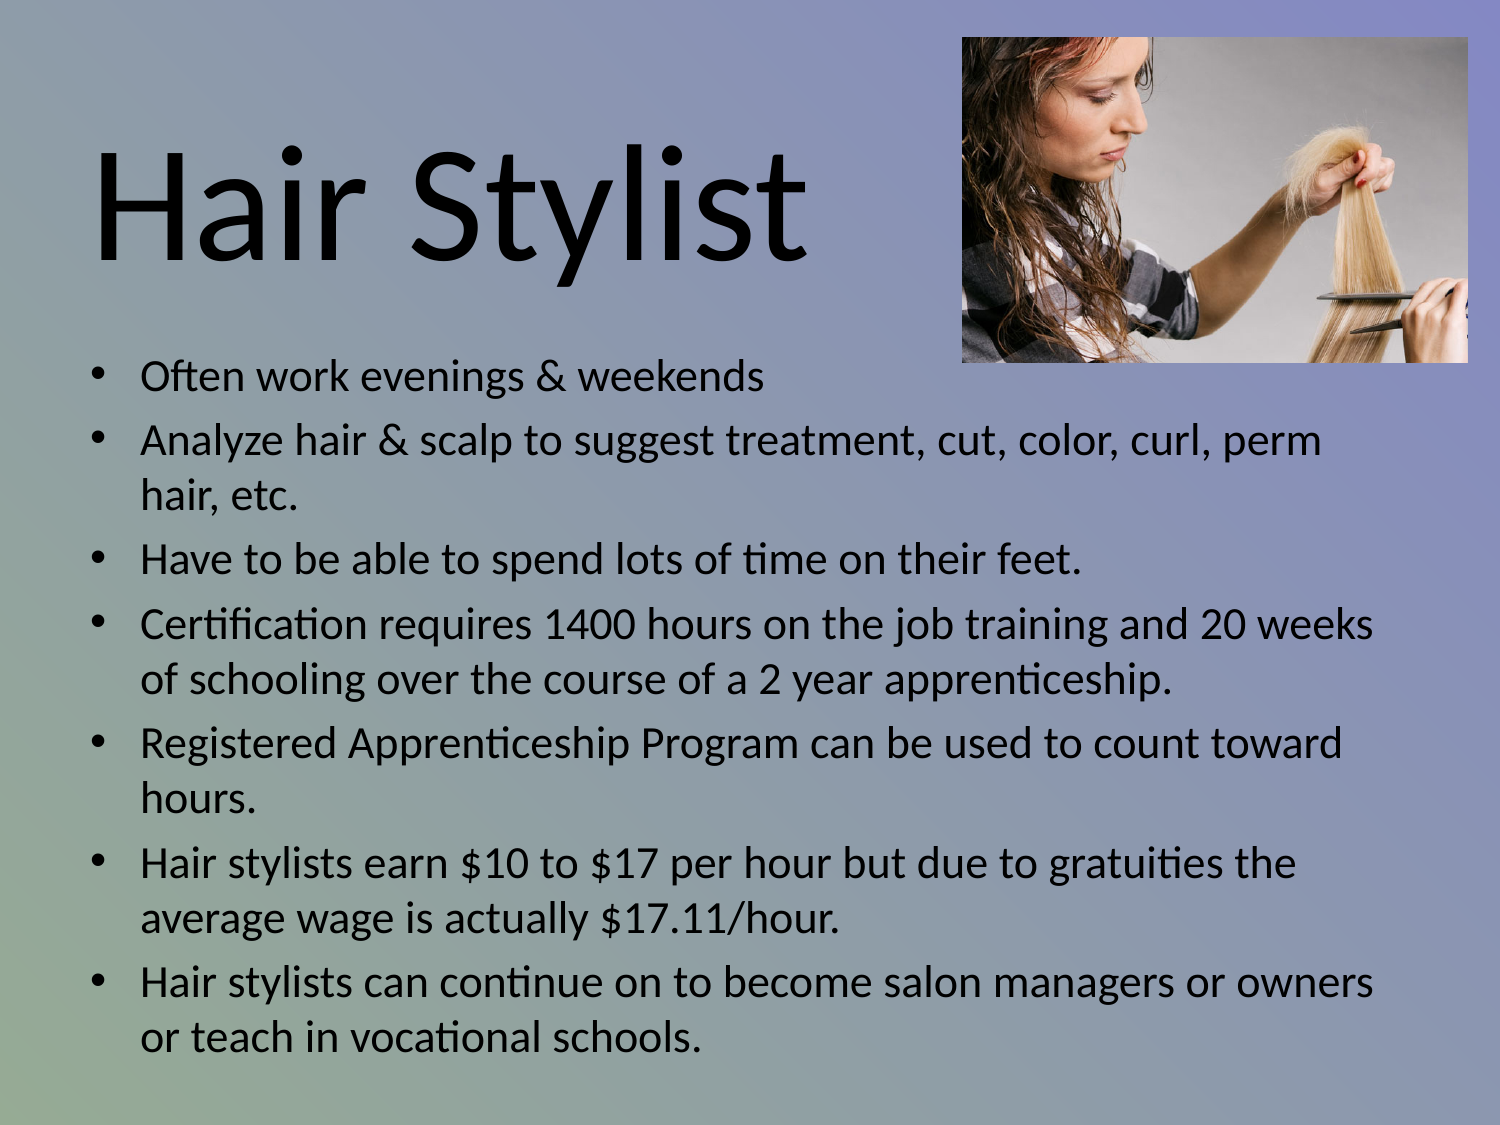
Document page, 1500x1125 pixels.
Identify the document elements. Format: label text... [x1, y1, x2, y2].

list Often work evenings & weekends Analyze hair & scalp to suggest treatment, cut, color, curl, perm hair, etc. Have to be able to spend lots of time on their feet. Certification requires 1400 hours on the job training and 20 weeks of schooling over the course of a 2 year apprenticeship. Registered Apprenticeship Program can be used to count toward hours. Hair stylists earn $10 to $17 per hour but due to gratuities the average wage is actually $17.11/hour. Hair stylists can continue on to become salon managers or owners or teach in vocational schools. [75, 337, 1425, 1080]
picture [962, 37, 1469, 363]
title Hair Stylist [75, 99, 957, 288]
